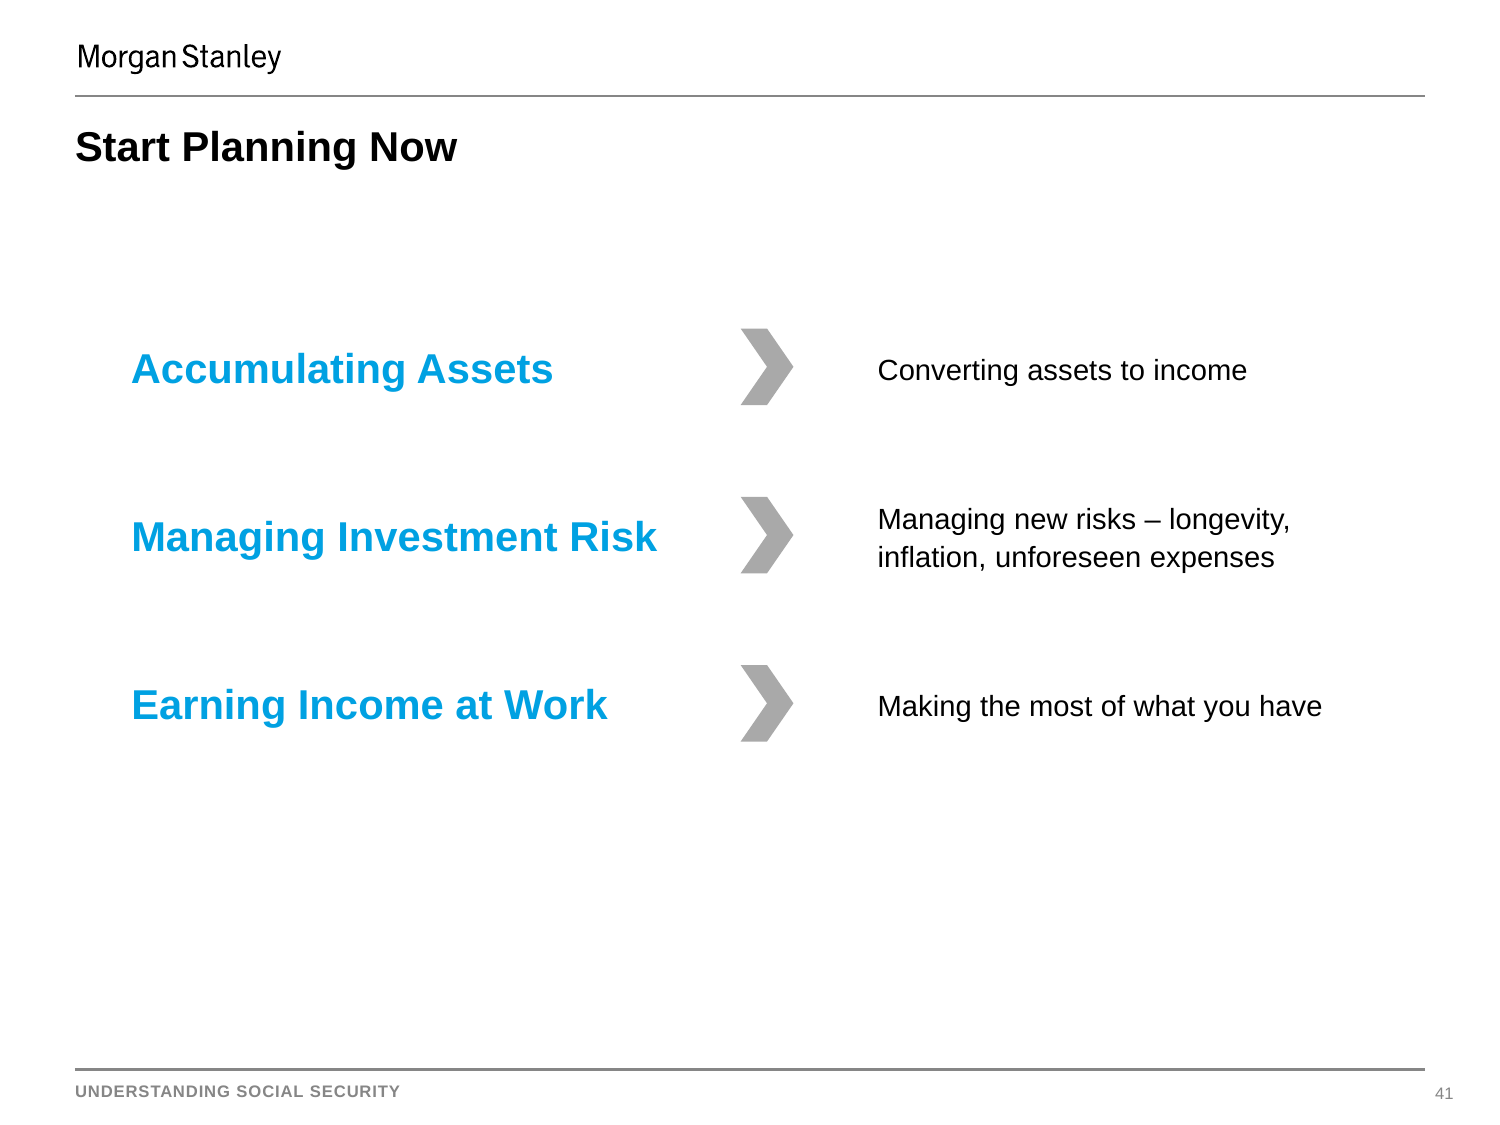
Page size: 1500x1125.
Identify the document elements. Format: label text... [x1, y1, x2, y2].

text_box Earning Income at Work [116, 670, 623, 736]
text_box Accumulating Assets [116, 334, 570, 399]
text_box Managing new risks – longevity, inflation, unforeseen expenses [877, 496, 1328, 574]
text_box Converting assets to income [877, 328, 1328, 406]
text_box [738, 494, 796, 576]
title Start Planning Now [75, 120, 1424, 171]
text_box Managing Investment Risk [116, 502, 673, 568]
text_box [738, 662, 796, 744]
text_box Making the most of what you have [877, 665, 1328, 742]
text_box [738, 326, 796, 408]
